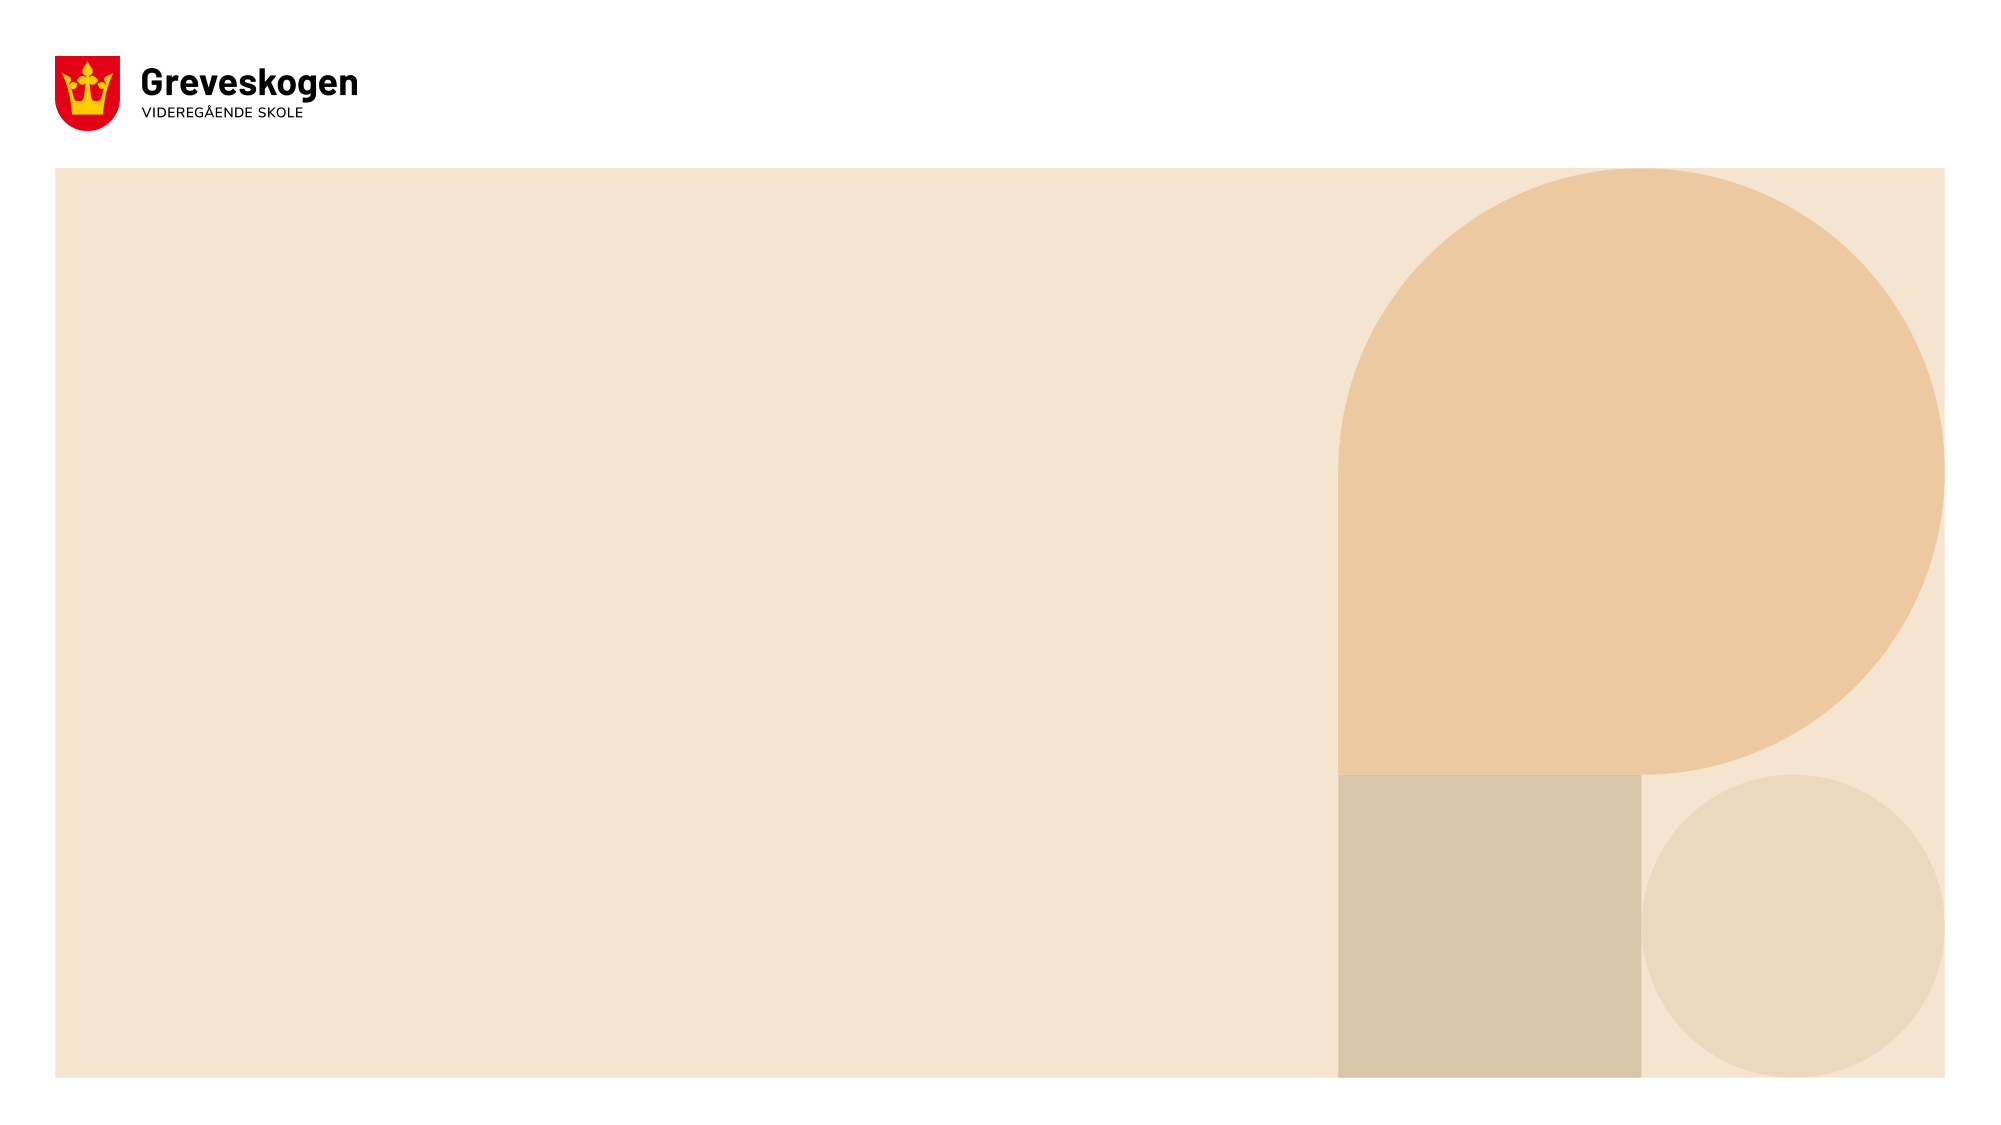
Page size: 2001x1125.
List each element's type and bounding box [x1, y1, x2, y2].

picture [55, 56, 357, 131]
